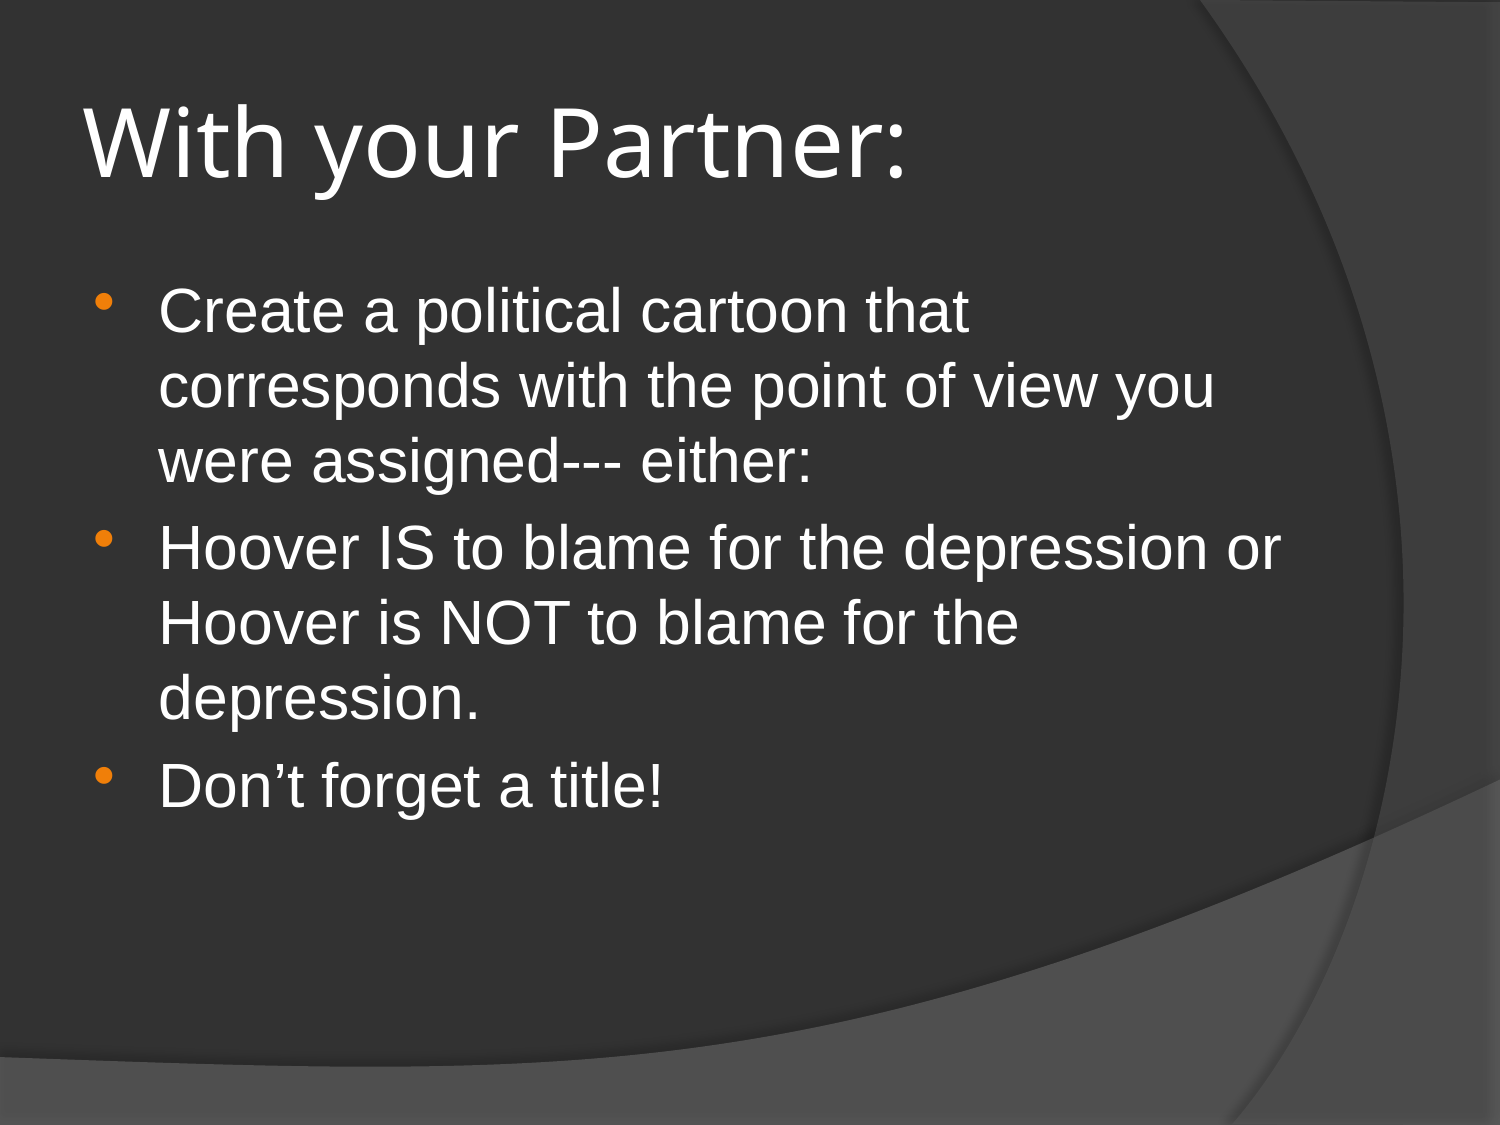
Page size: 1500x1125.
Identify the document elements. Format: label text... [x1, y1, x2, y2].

list Create a political cartoon that corresponds with the point of view you were assigned--- either: Hoover IS to blame for the depression or Hoover is NOT to blame for the depression. Don’t forget a title! [75, 262, 1300, 1005]
title With your Partner: [75, 45, 1300, 233]
